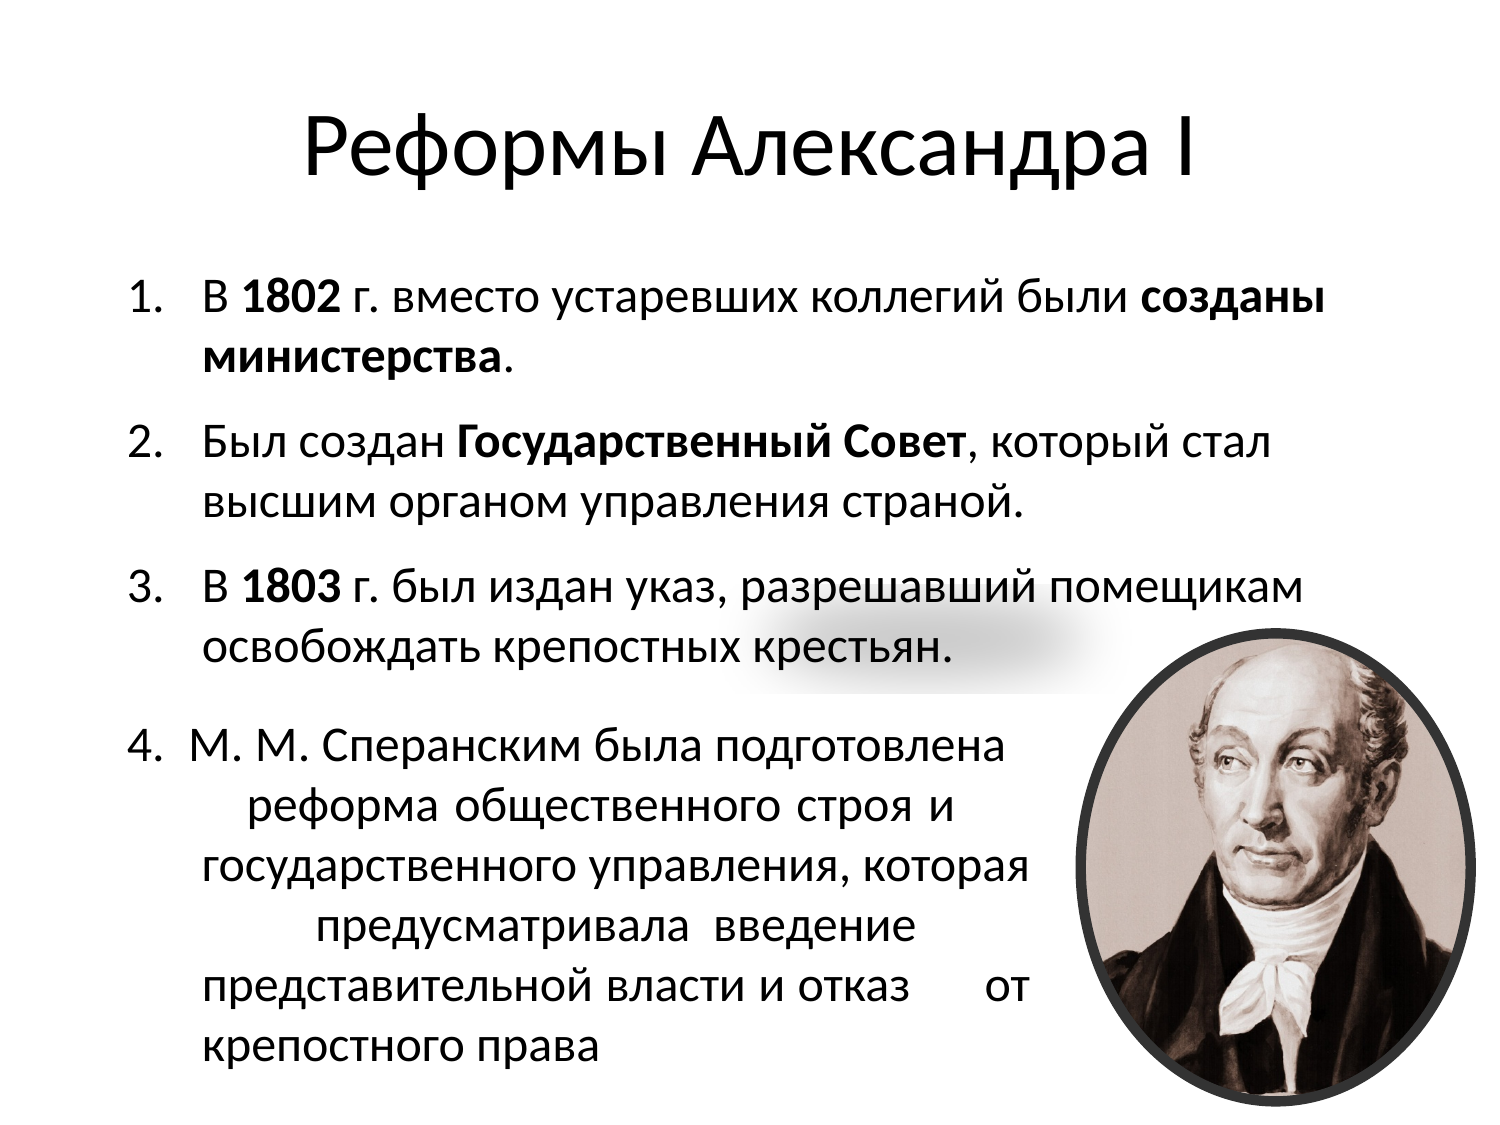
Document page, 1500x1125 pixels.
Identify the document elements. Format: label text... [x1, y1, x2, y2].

title Реформы Александра I [75, 45, 1425, 233]
text_box В 1802 г. вместо устаревших коллегий были созданы министерства. Был создан Государственный Совет, который стал высшим органом управления страной. В 1803 г. был издан указ, разрешавший помещикам освобождать крепостных крестьян. [112, 255, 1435, 873]
text_box 4. М. М. Сперанским была подготовлена реформа общественного строя и государственного управления, которая предусматривала введение представительной власти и отказ от крепостного права [112, 704, 1046, 1079]
picture [1080, 633, 1471, 1102]
